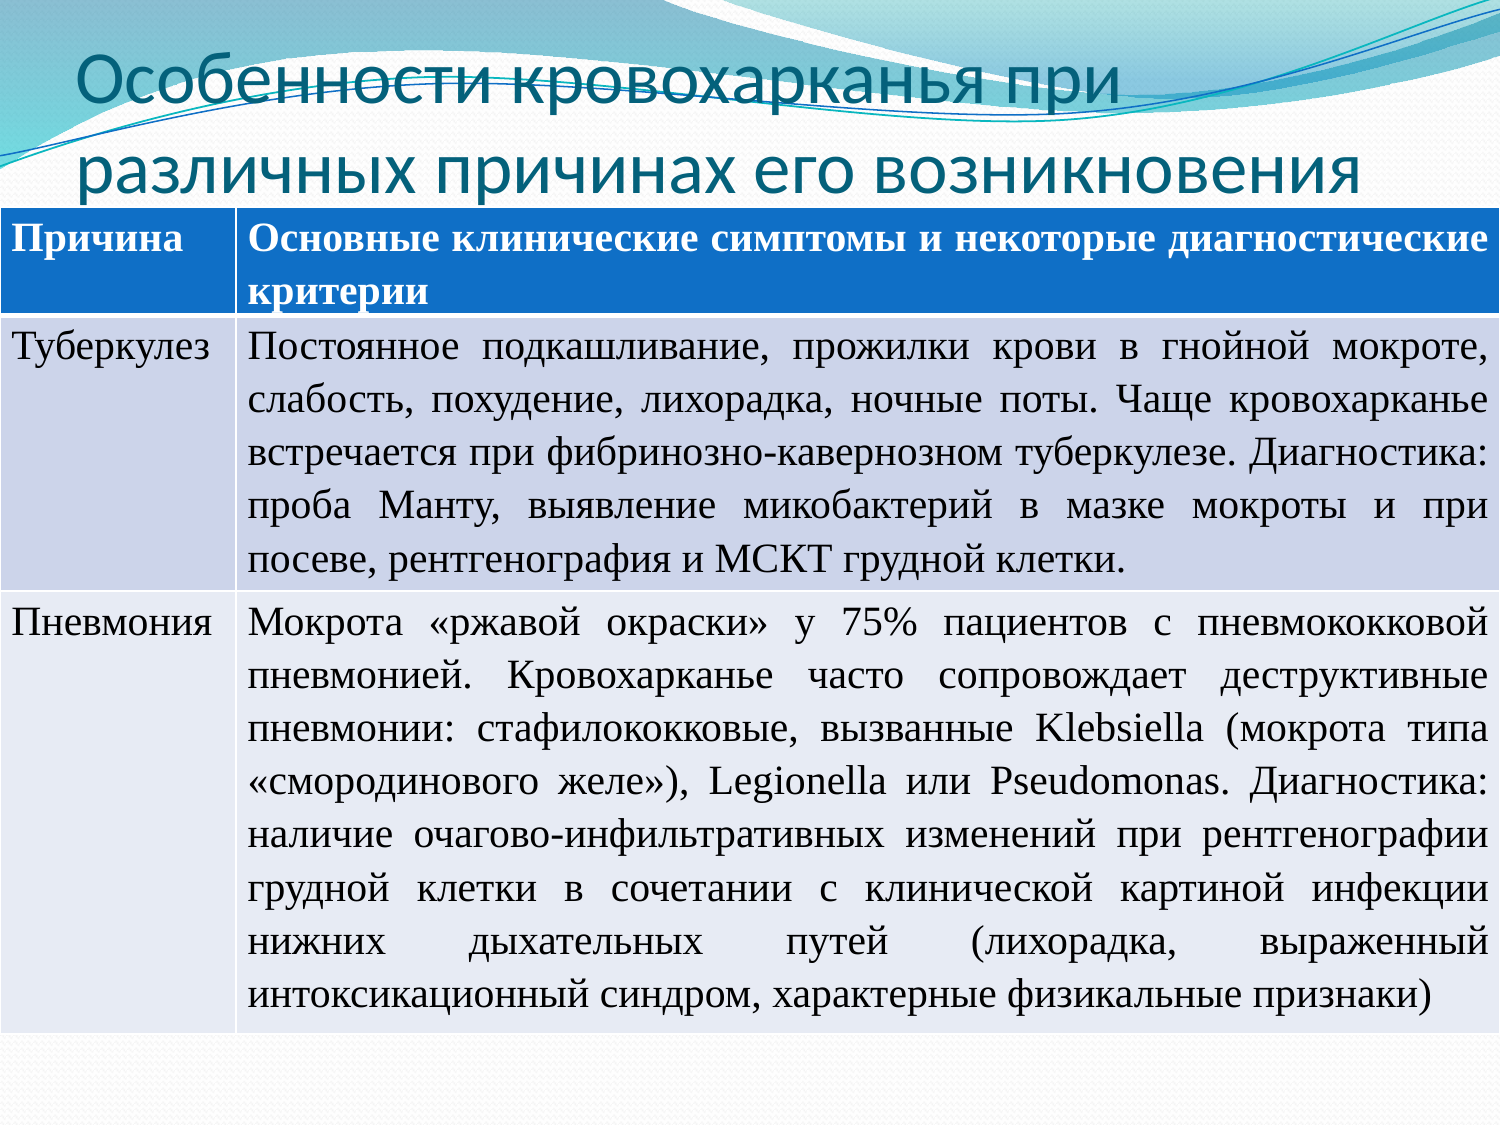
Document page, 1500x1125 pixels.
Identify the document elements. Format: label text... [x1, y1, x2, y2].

title Особенности кровохарканья при различных причинах его возникновения [75, 0, 1425, 206]
table_cell Постоянное подкашливание, прожилки крови в гнойной мокроте, слабость, похудение, лихорадка, ночные поты. Чаще кровохарканье встречается при фибринозно-кавернозном туберкулезе. Диагностика: проба Манту, выявление микобактерий в мазке мокроты и при посеве, рентгенография и МСКТ грудной клетки. [237, 318, 1499, 590]
table_header Причина [1, 208, 235, 313]
table_cell Мокрота «ржавой окраски» у 75% пациентов с пневмококковой пневмонией. Кровохарканье часто сопровождает деструктивные пневмонии: стафилококковые, вызванные Klebsiella (мокрота типа «смородинового желе»), Legionella или Pseudomonas. Диагностика: наличие очагово-инфильтративных изменений при рентгенографии грудной клетки в сочетании с клинической картиной инфекции нижних дыхательных путей (лихорадка, выраженный интоксикационный синдром, характерные физикальные признаки) [237, 592, 1499, 1033]
table_cell Туберкулез [1, 318, 235, 590]
table_cell Пневмония [1, 592, 235, 1033]
table_header Основные клинические симптомы и некоторые диагностические критерии [237, 208, 1499, 313]
